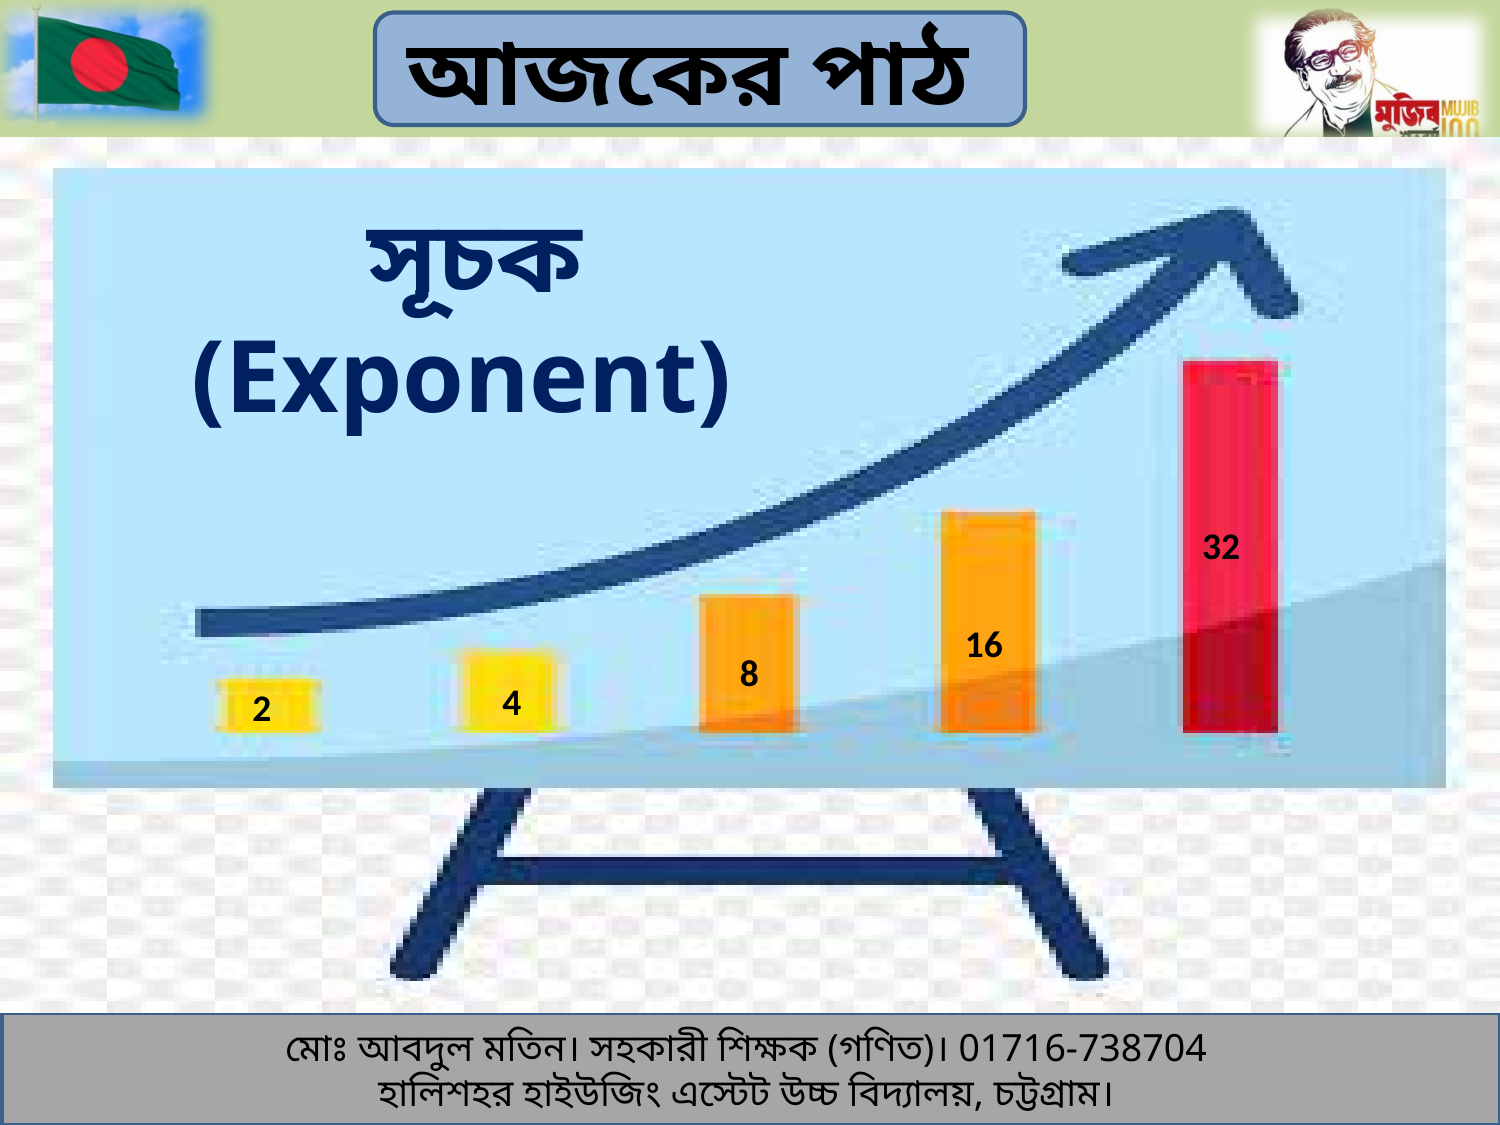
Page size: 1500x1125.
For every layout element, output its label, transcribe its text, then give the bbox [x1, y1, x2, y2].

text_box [0, 137, 1500, 1013]
picture [18, 22, 193, 105]
picture [1266, 28, 1472, 124]
text_box আজকের পাঠ [372, 10, 1028, 128]
